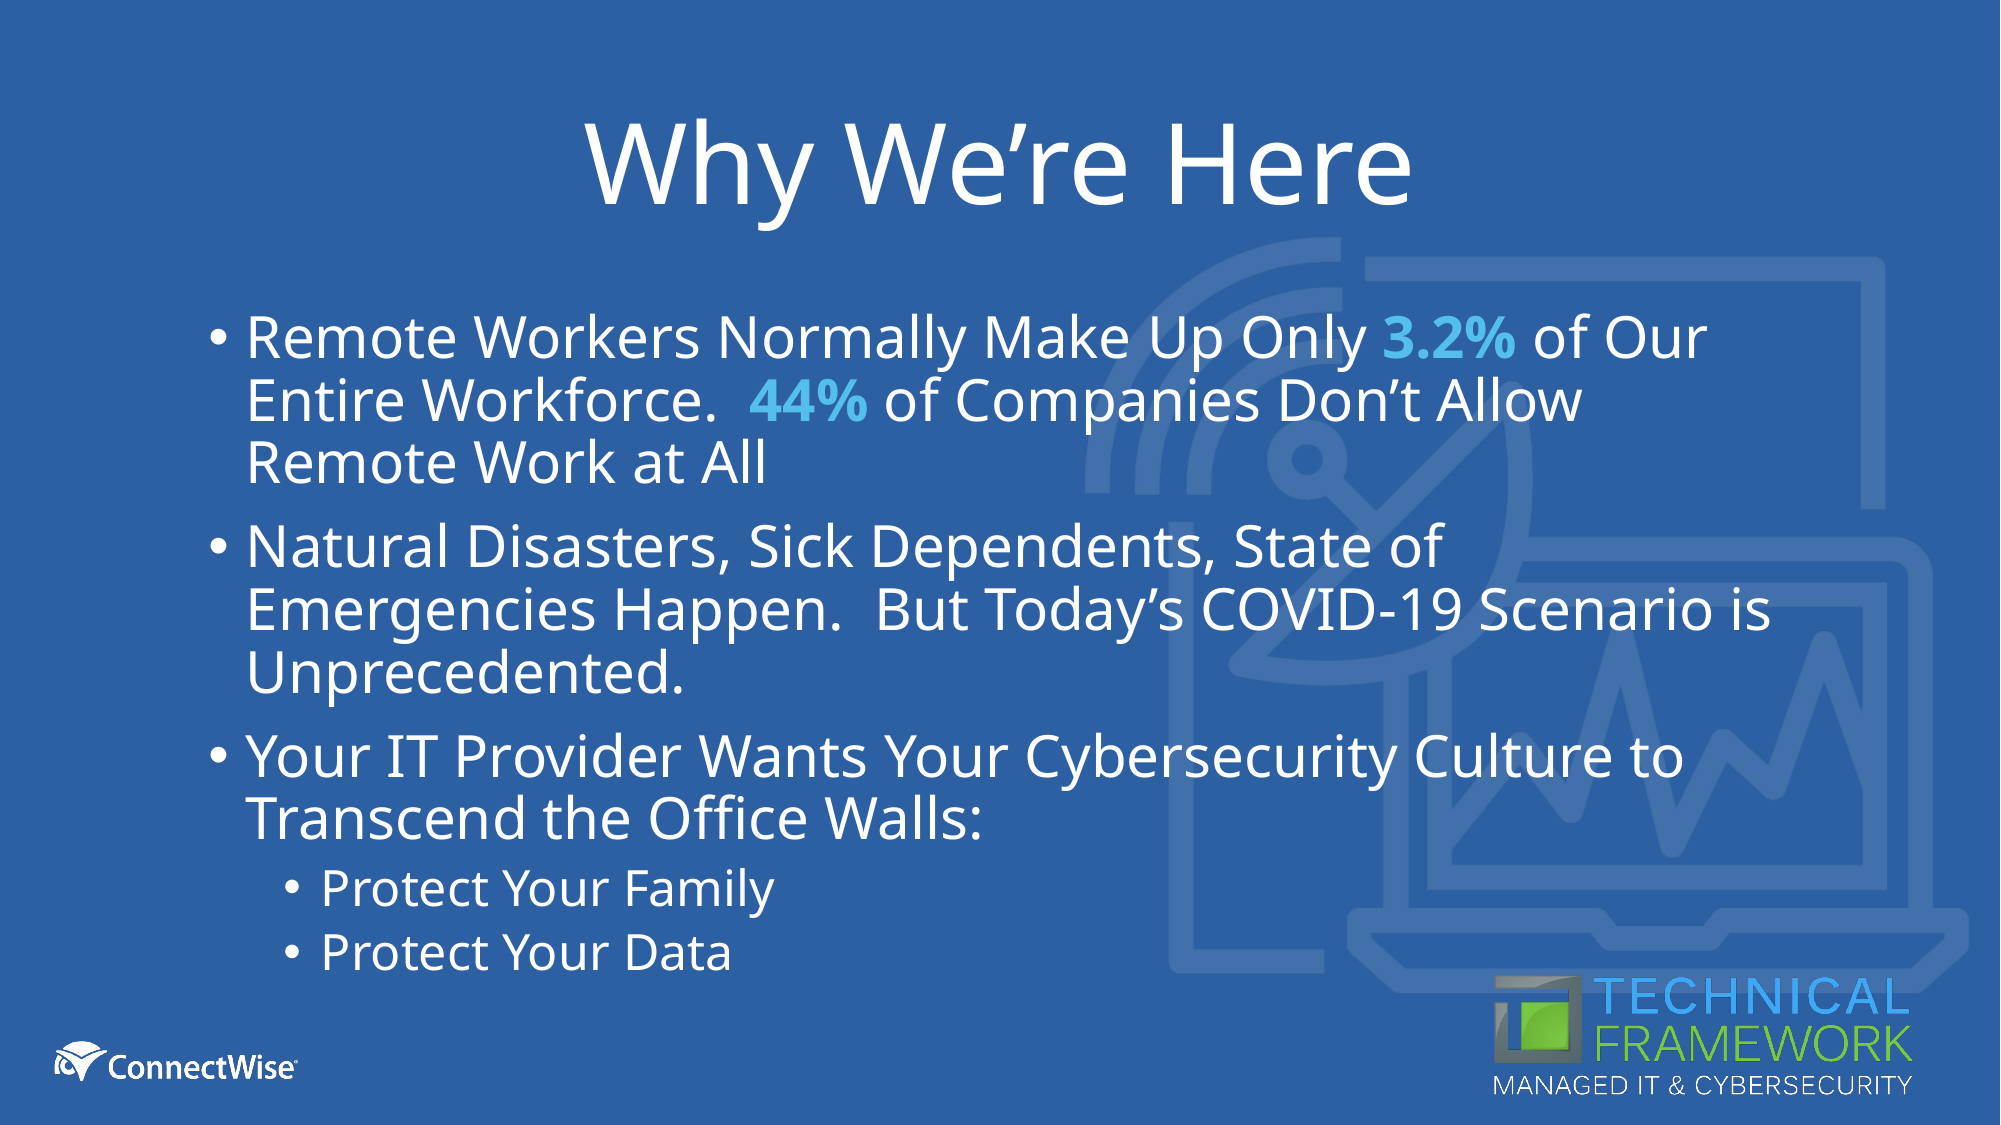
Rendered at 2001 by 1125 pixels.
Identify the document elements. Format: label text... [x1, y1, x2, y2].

title Why We’re Here [137, 59, 1863, 278]
picture [1076, 163, 1978, 1103]
list Remote Workers Normally Make Up Only 3.2% of Our Entire Workforce. 44% of Companies Don’t Allow Remote Work at All Natural Disasters, Sick Dependents, State of Emergencies Happen. But Today’s COVID-19 Scenario is Unprecedented. Your IT Provider Wants Your Cybersecurity Culture to Transcend the Office Walls: Protect Your Family Protect Your Data [193, 300, 1076, 1015]
picture [51, 1039, 300, 1083]
